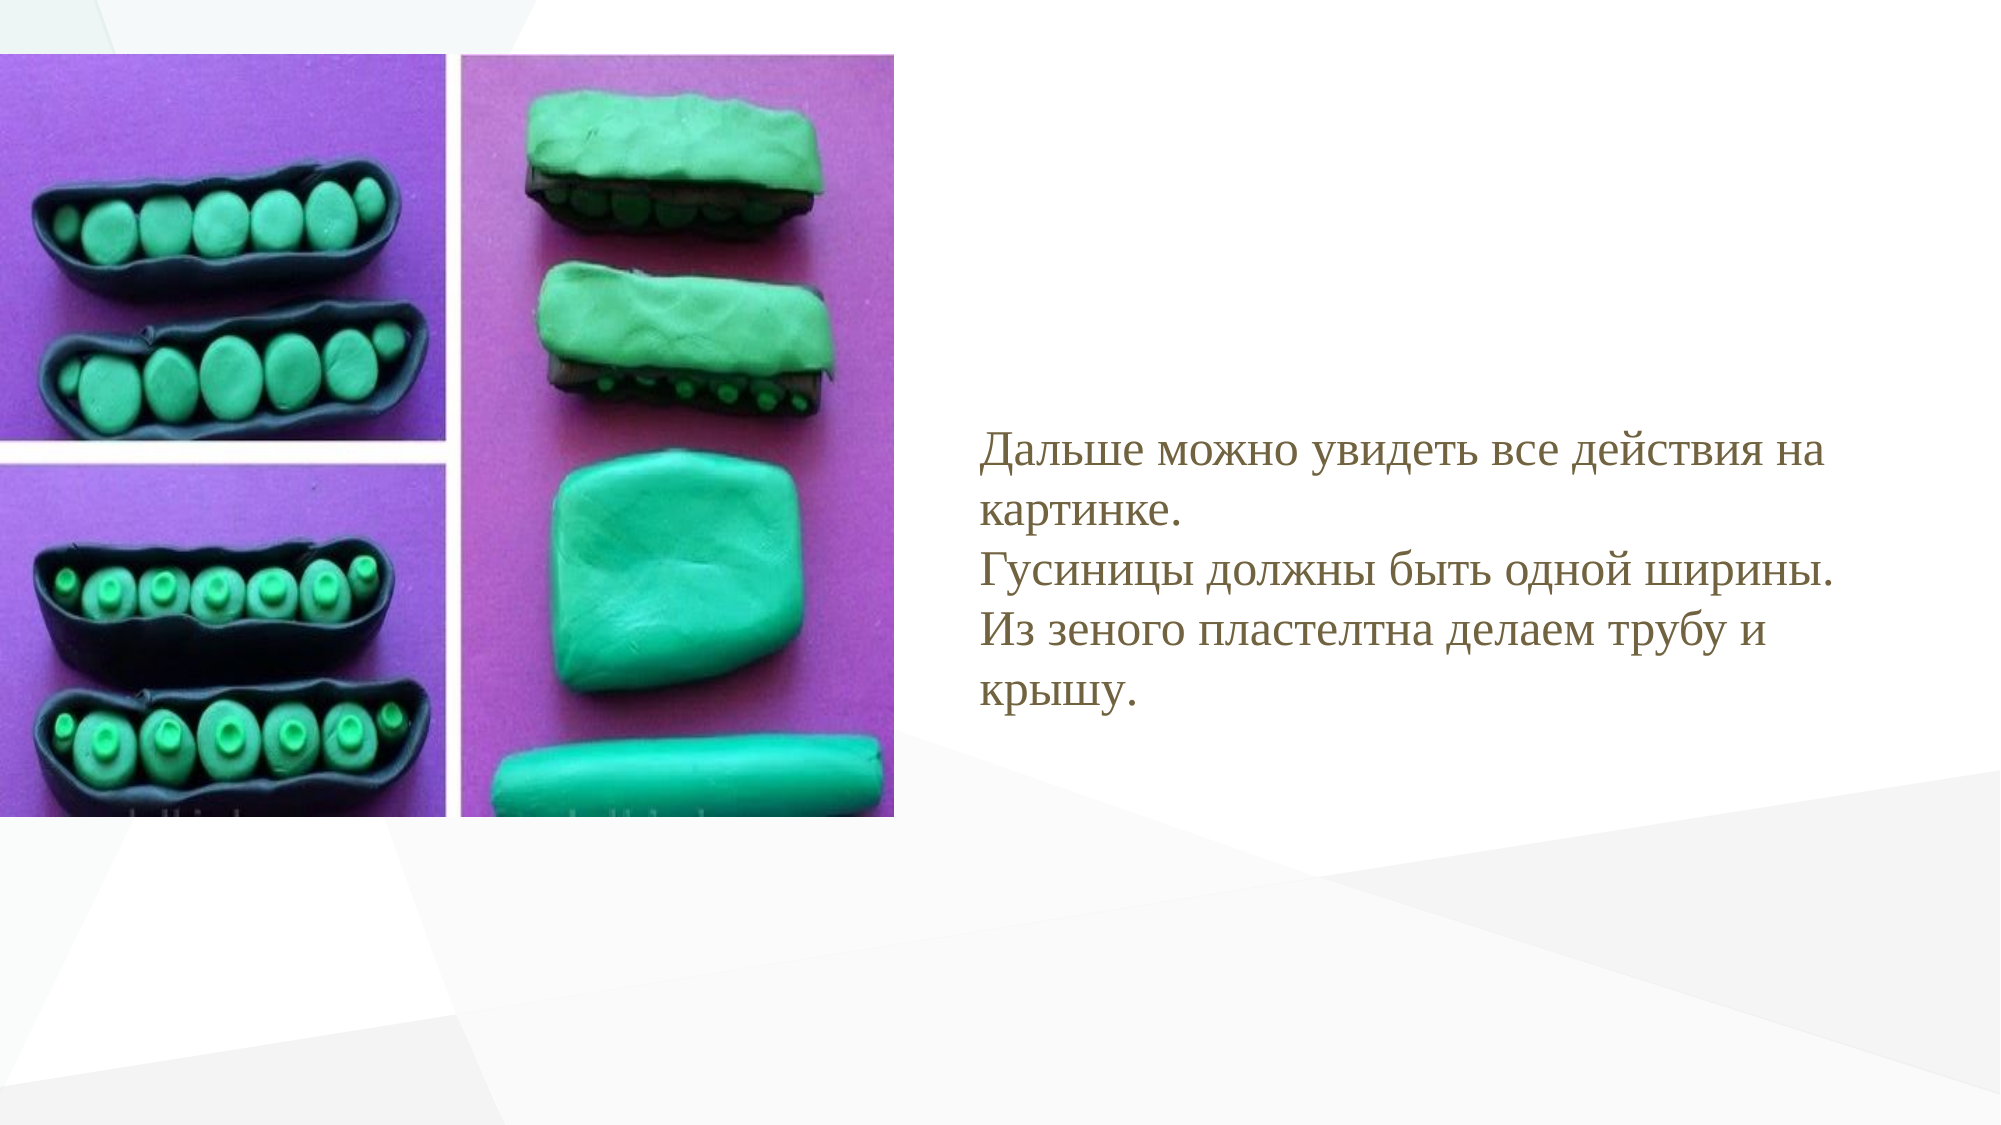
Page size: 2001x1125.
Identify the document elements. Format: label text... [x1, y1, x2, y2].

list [0, 54, 894, 817]
title Дальше можно увидеть все действия на картинке. Гусиницы должны быть одной ширины. Из зеного пластелтна делаем трубу и крышу. [964, 314, 1925, 817]
